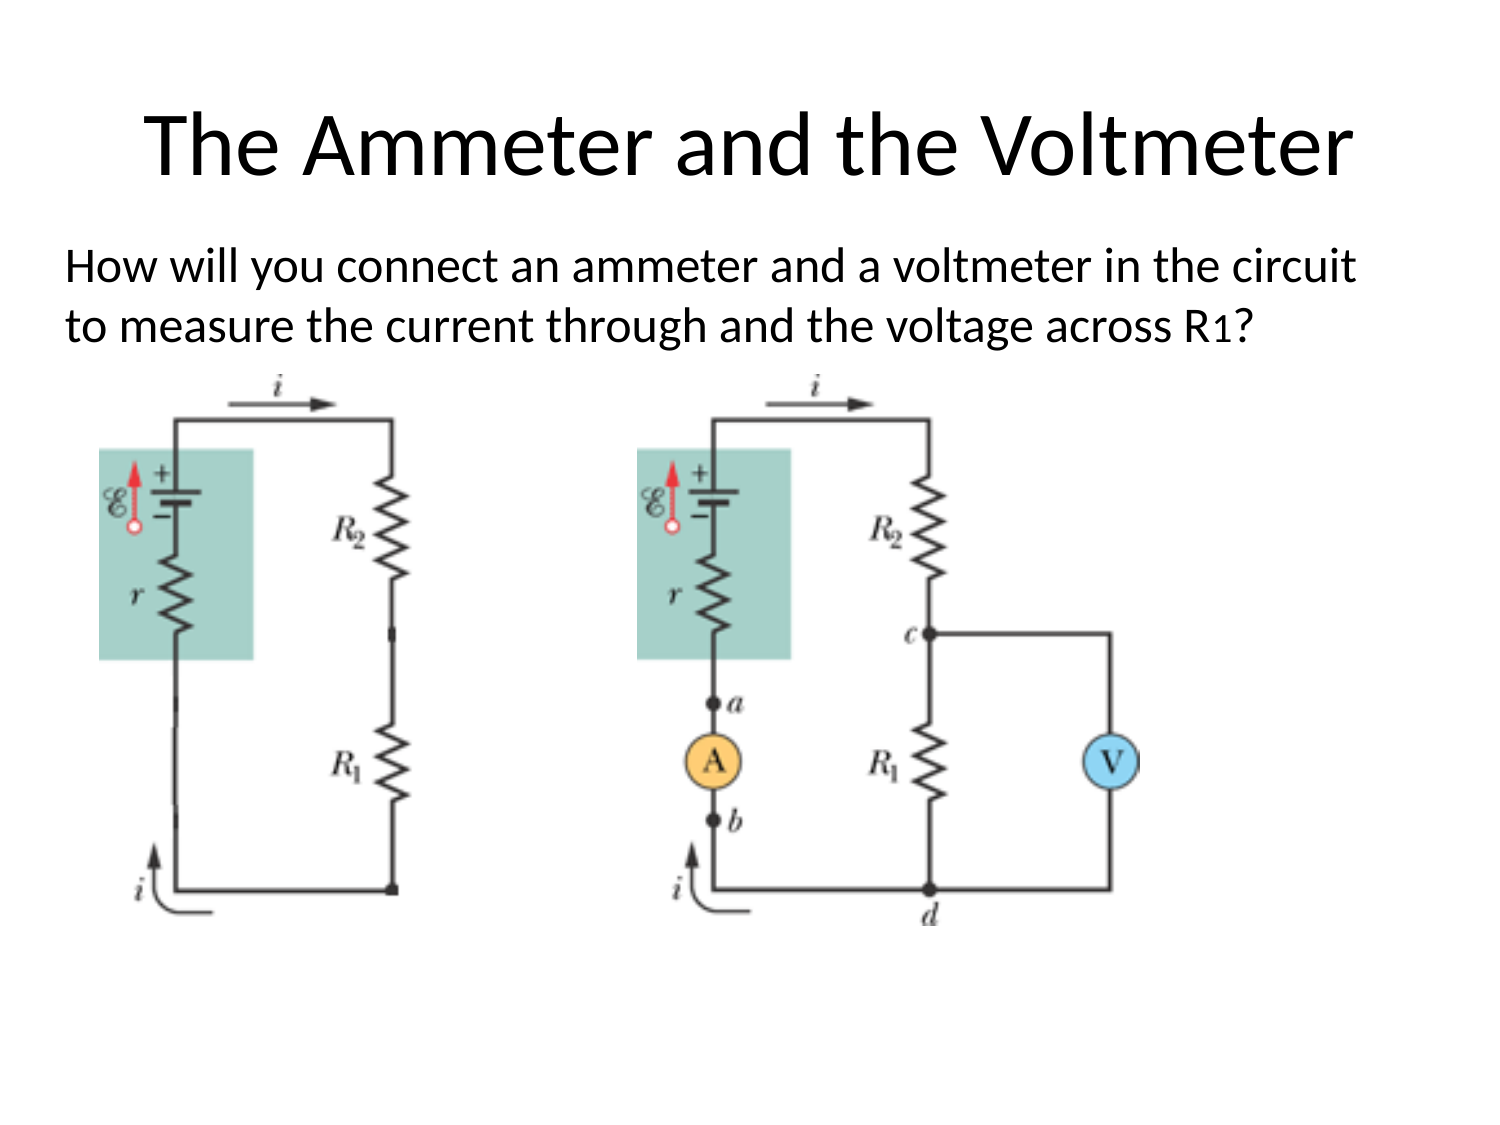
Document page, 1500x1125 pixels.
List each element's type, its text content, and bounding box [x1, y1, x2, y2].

title The Ammeter and the Voltmeter [75, 45, 1425, 233]
picture [637, 374, 1140, 926]
text_box How will you connect an ammeter and a voltmeter in the circuit to measure the current through and the voltage across R1? [49, 224, 1400, 360]
picture [99, 374, 426, 935]
